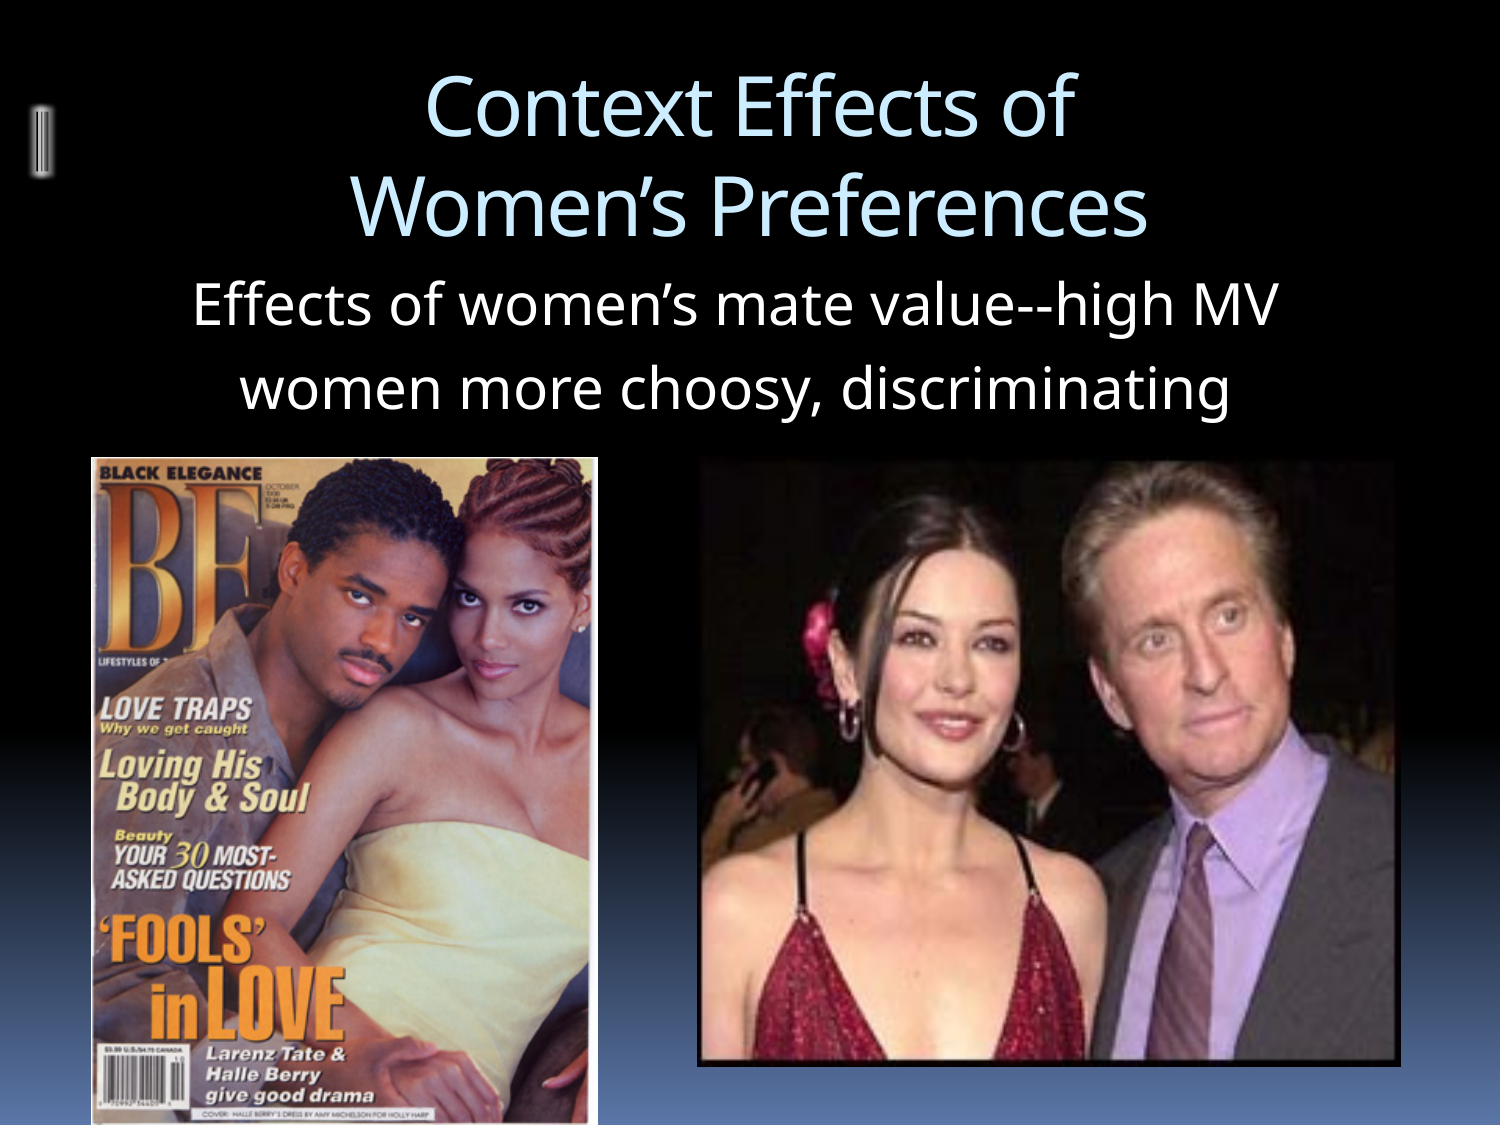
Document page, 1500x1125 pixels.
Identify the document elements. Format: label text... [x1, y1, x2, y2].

picture [90, 457, 599, 1125]
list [697, 455, 1401, 1068]
title Context Effects of Women’s Preferences [75, 45, 1425, 174]
list Effects of women’s mate value--high MV women more choosy, discriminating [37, 174, 1438, 1088]
